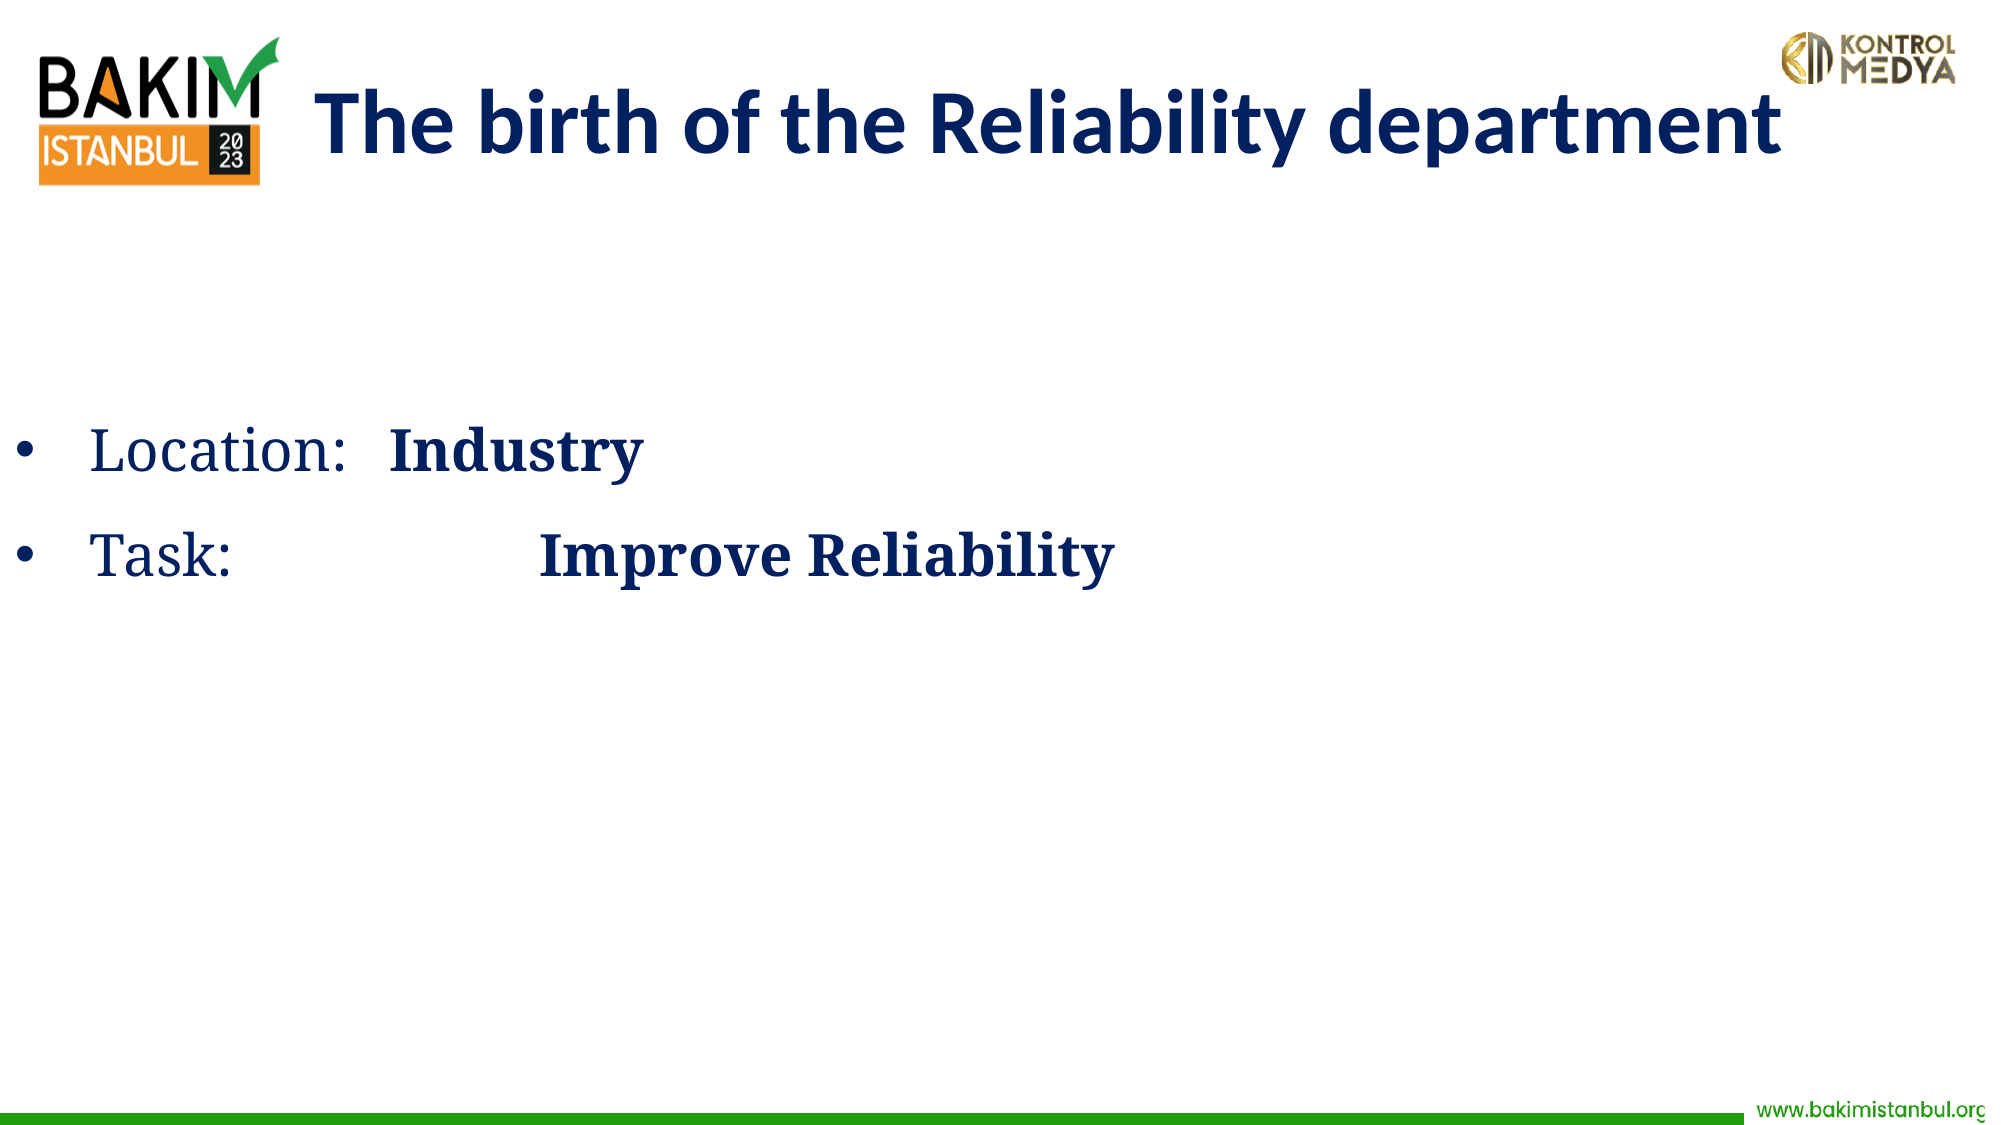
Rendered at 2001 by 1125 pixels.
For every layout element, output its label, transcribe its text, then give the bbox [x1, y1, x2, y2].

text_box Location: Industry Task: Improve Reliability [0, 370, 2000, 701]
picture [0, 1100, 1985, 1125]
text_box The birth of the Reliability department [304, 0, 2000, 180]
picture [0, 0, 304, 337]
picture [1781, 32, 1956, 84]
